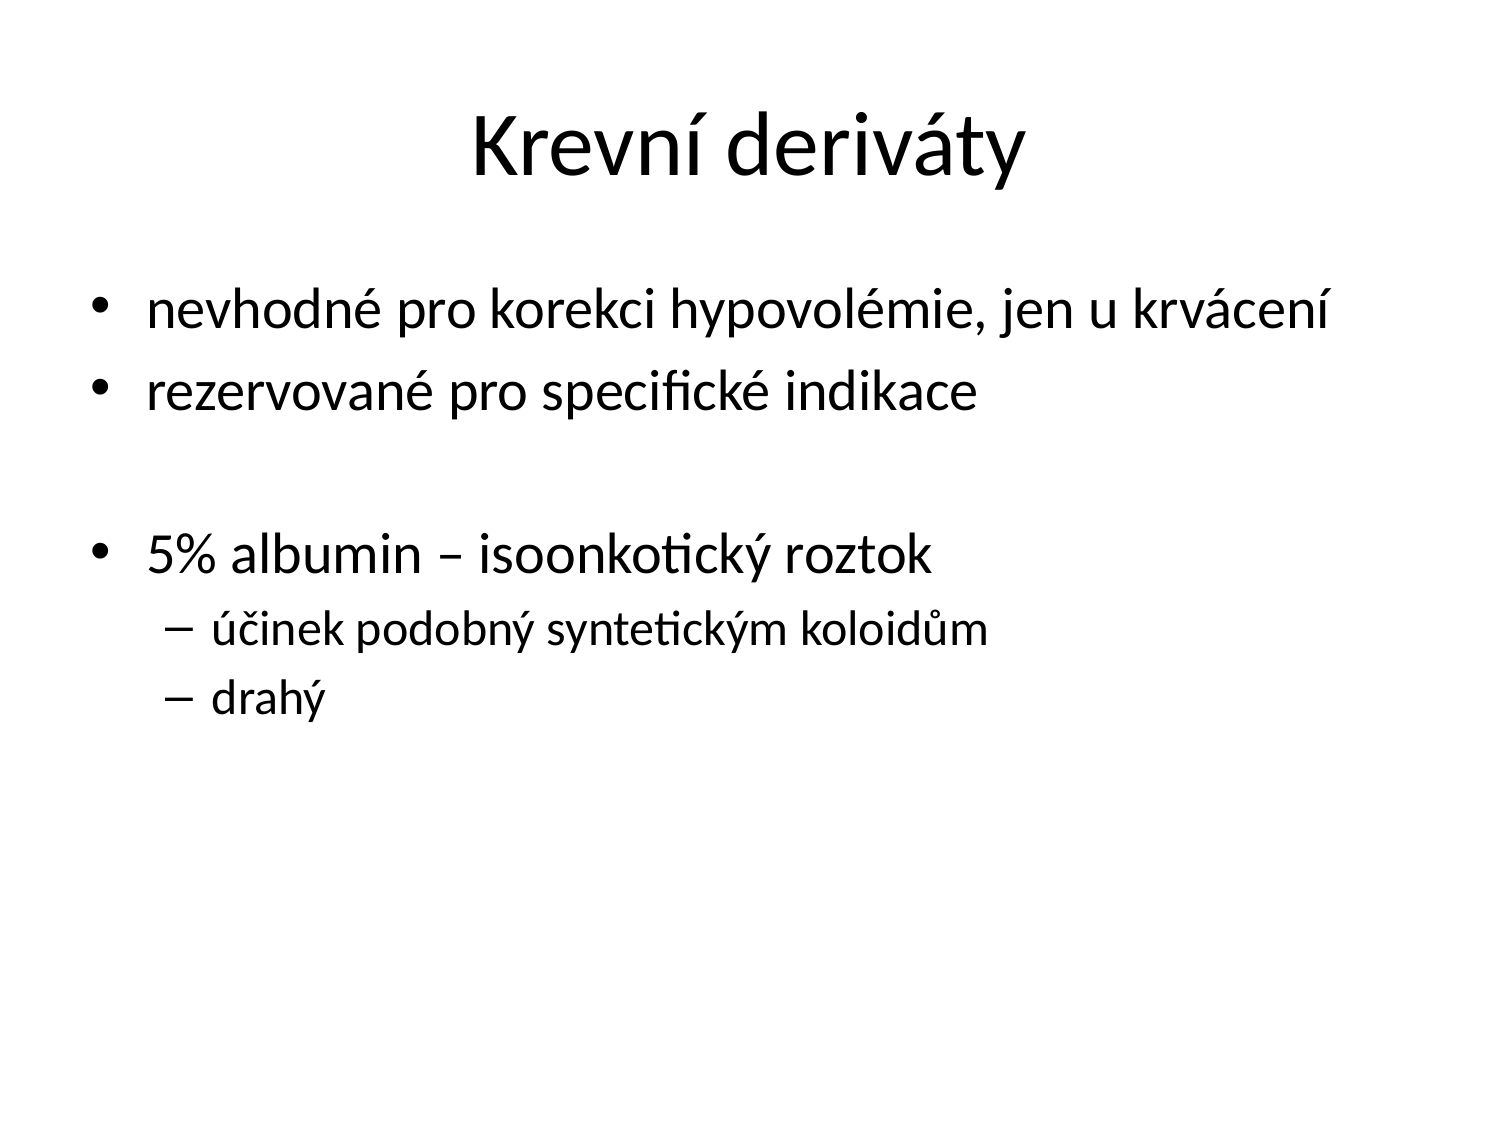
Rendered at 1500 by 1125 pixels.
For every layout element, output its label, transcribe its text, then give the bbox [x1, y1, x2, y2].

list nevhodné pro korekci hypovolémie, jen u krvácení rezervované pro specifické indikace 5% albumin – isoonkotický roztok účinek podobný syntetickým koloidům drahý [75, 262, 1425, 1005]
title Krevní deriváty [75, 45, 1425, 233]
